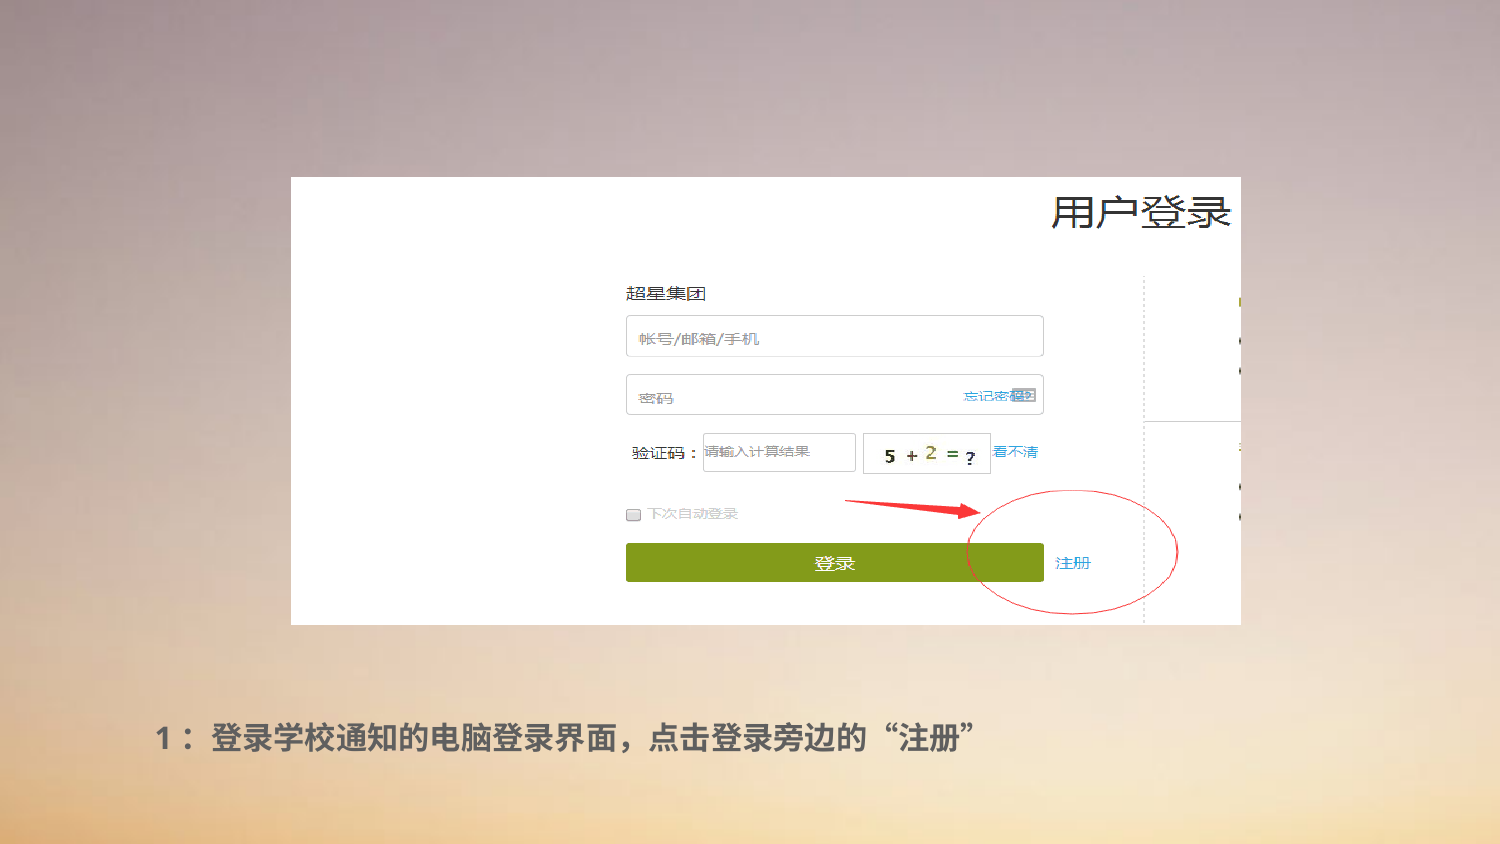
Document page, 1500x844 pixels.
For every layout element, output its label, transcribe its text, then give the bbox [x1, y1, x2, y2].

text_box 1：登录学校通知的电脑登录界面，点击登录旁边的“注册” [143, 716, 1390, 816]
text_box [290, 177, 1242, 626]
picture [0, 0, 1500, 844]
